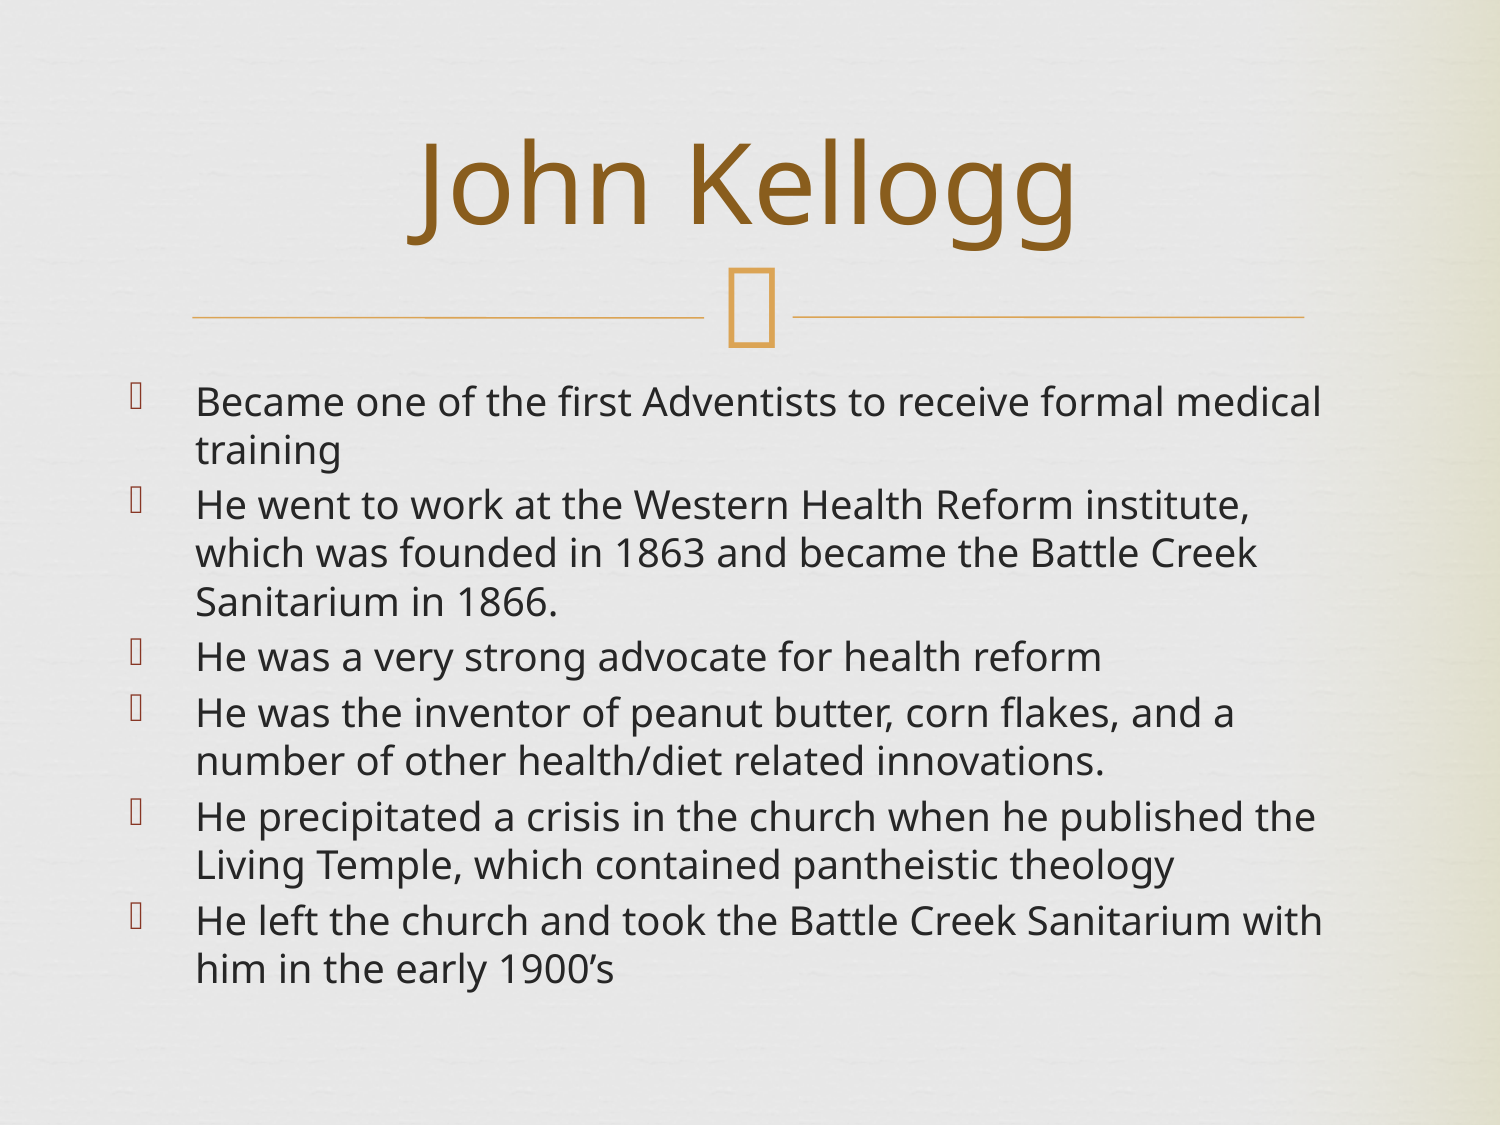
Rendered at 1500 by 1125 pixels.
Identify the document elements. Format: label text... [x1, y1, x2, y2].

text_box John Kellogg [112, 93, 1386, 267]
text_box Became one of the first Adventists to receive formal medical training He went to work at the Western Health Reform institute, which was founded in 1863 and became the Battle Creek Sanitarium in 1866. He was a very strong advocate for health reform He was the inventor of peanut butter, corn flakes, and a number of other health/diet related innovations. He precipitated a crisis in the church when he published the Living Temple, which contained pantheistic theology He left the church and took the Battle Creek Sanitarium with him in the early 1900’s [114, 368, 1386, 1005]
